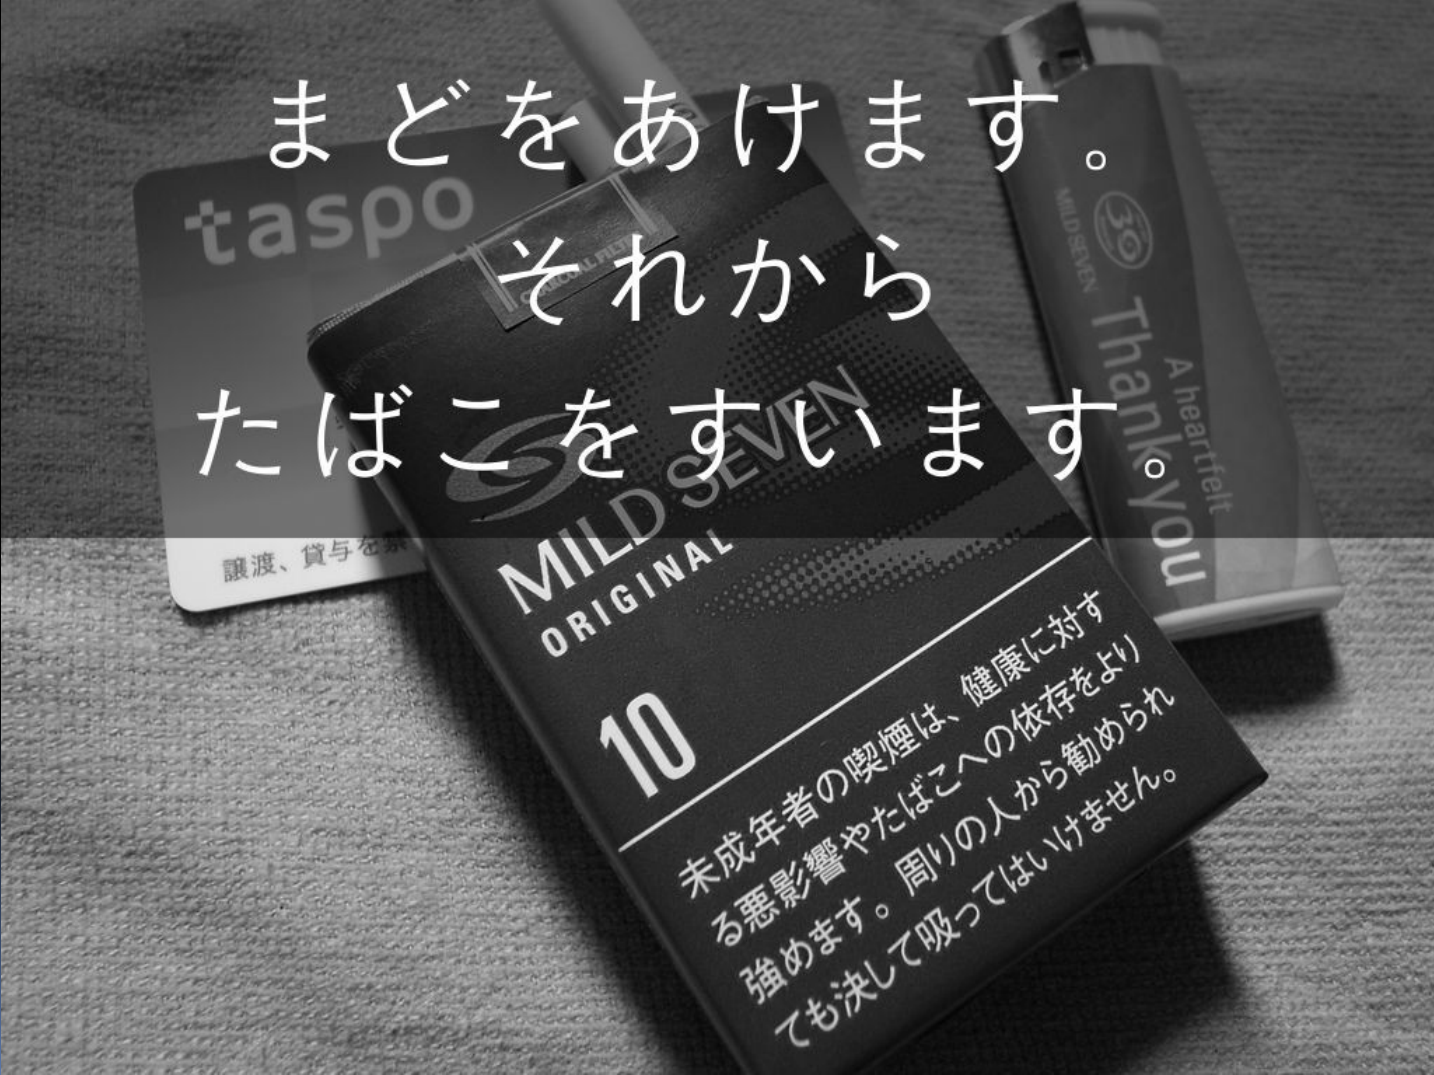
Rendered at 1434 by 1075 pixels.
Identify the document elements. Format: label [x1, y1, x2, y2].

text_box [1, 0, 1434, 1075]
